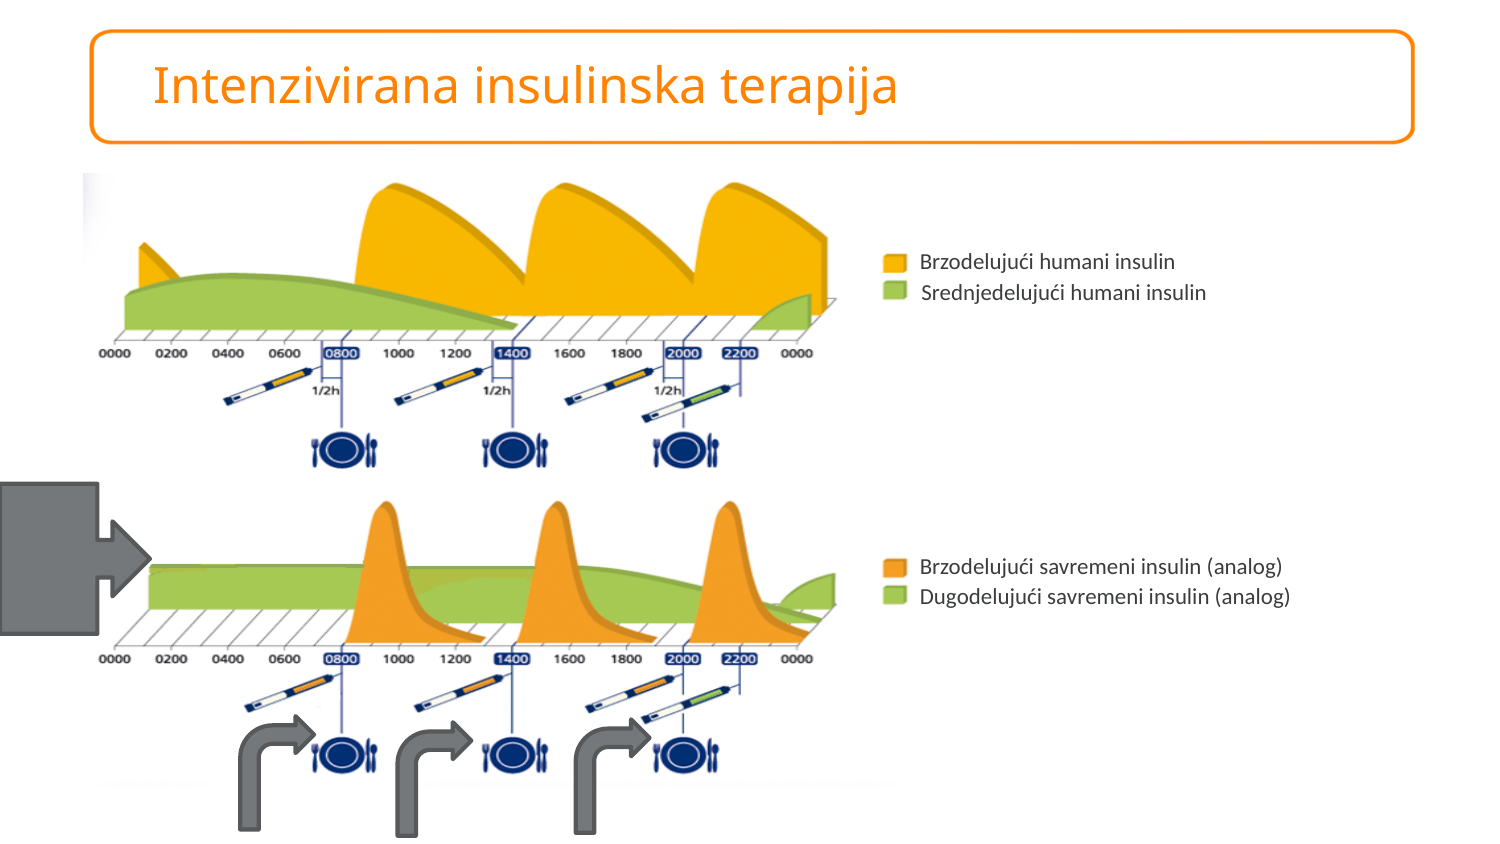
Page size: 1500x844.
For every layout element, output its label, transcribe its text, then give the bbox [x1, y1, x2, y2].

picture [83, 173, 914, 788]
text_box [573, 796, 597, 835]
text_box Dugodelujući savremeni insulin (analog) [919, 574, 1470, 617]
text_box Srednjedelujući humani insulin [919, 270, 1354, 313]
text_box [395, 796, 419, 838]
title Intenzivirana insulinska terapija [138, 42, 1390, 133]
text_box [238, 796, 261, 832]
text_box Brzodelujući humani insulin [919, 239, 1352, 270]
picture [88, 28, 1415, 145]
text_box Brzodelujući savremeni insulin (analog) [919, 544, 1470, 574]
text_box [0, 481, 78, 636]
